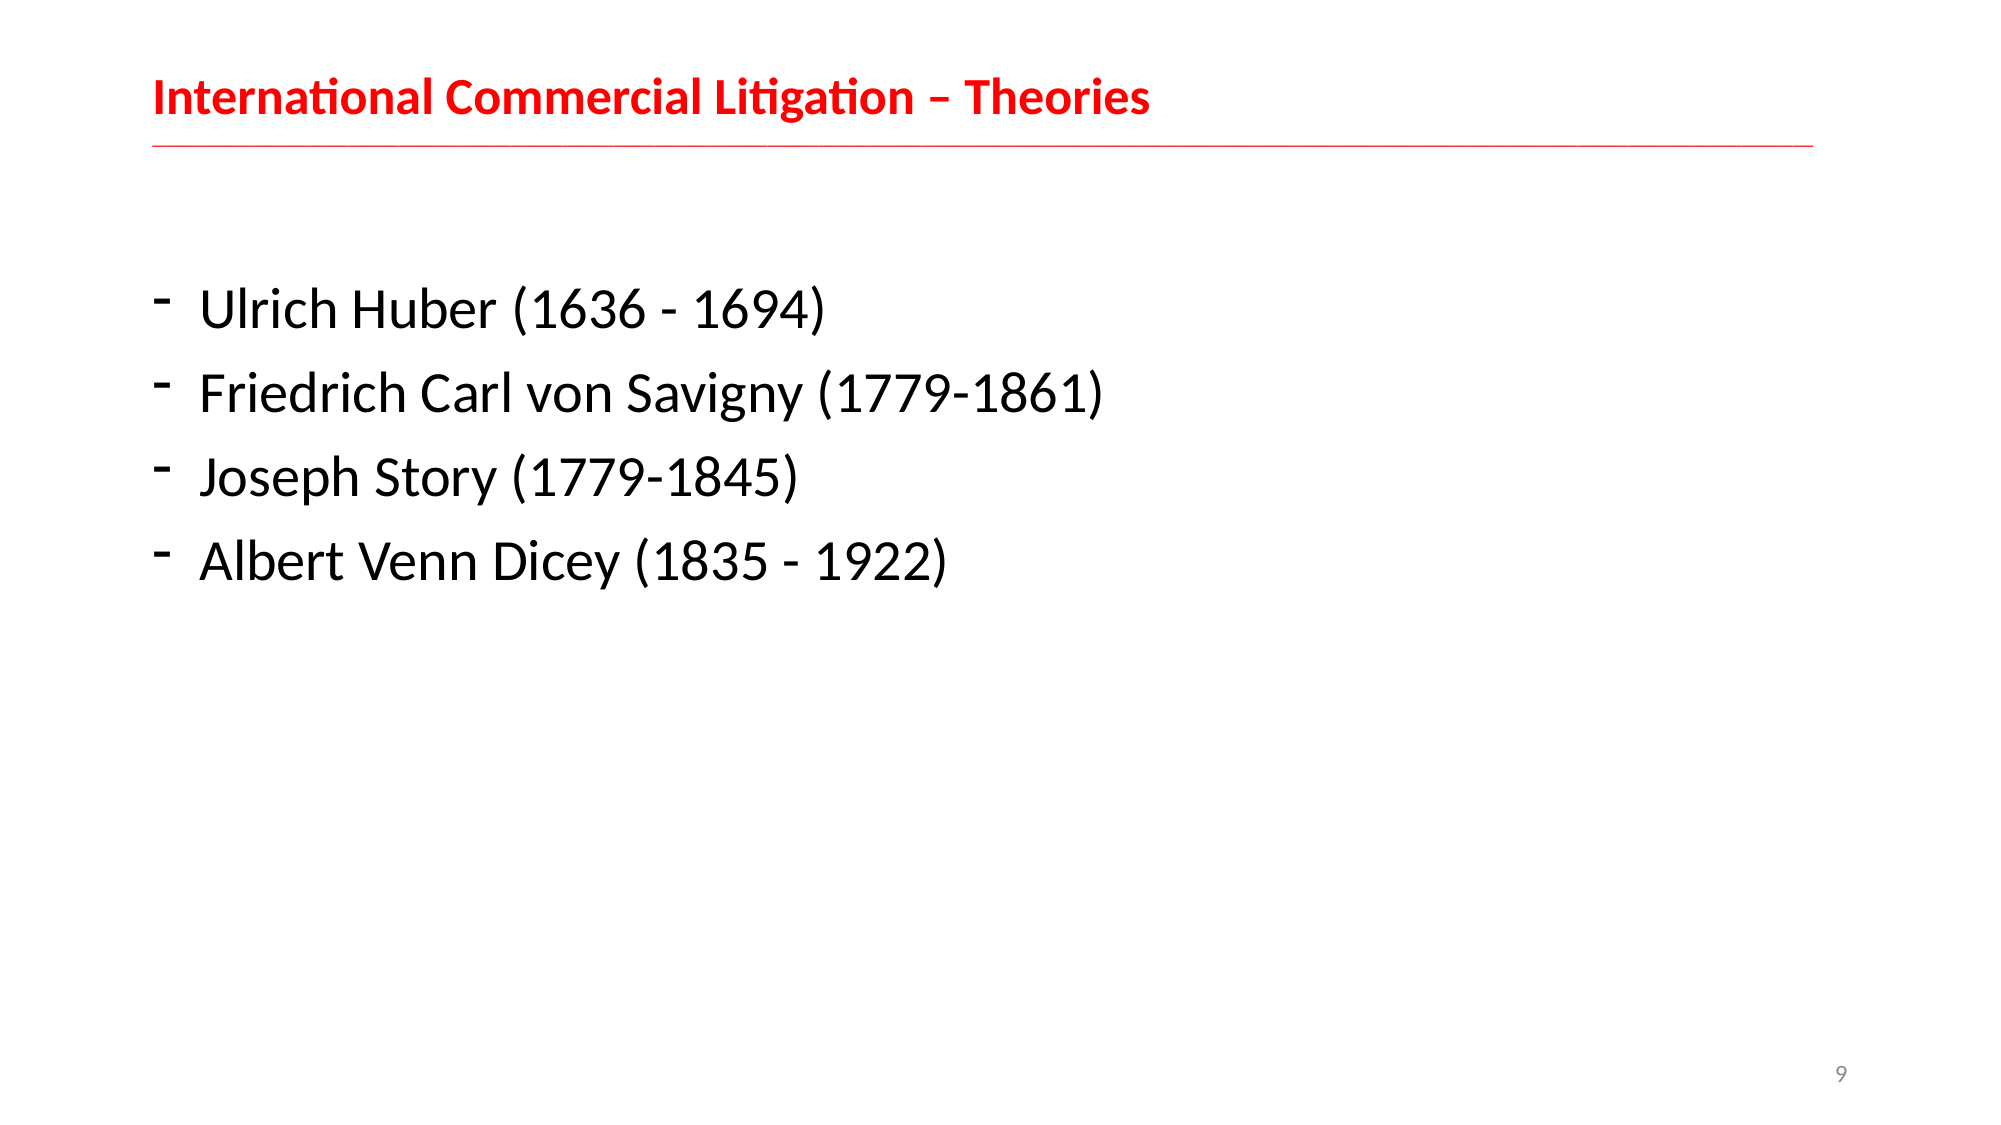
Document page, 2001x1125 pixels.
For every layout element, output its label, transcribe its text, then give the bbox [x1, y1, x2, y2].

list Ulrich Huber (1636 - 1694) Friedrich Carl von Savigny (1779-1861) Joseph Story (1779-1845) Albert Venn Dicey (1835 - 1922) [137, 178, 1863, 1043]
slide_number 9 [1412, 1042, 1863, 1103]
title International Commercial Litigation – Theories __________________________________________________________________________________________________________________________________________________________________ [137, 75, 1863, 144]
